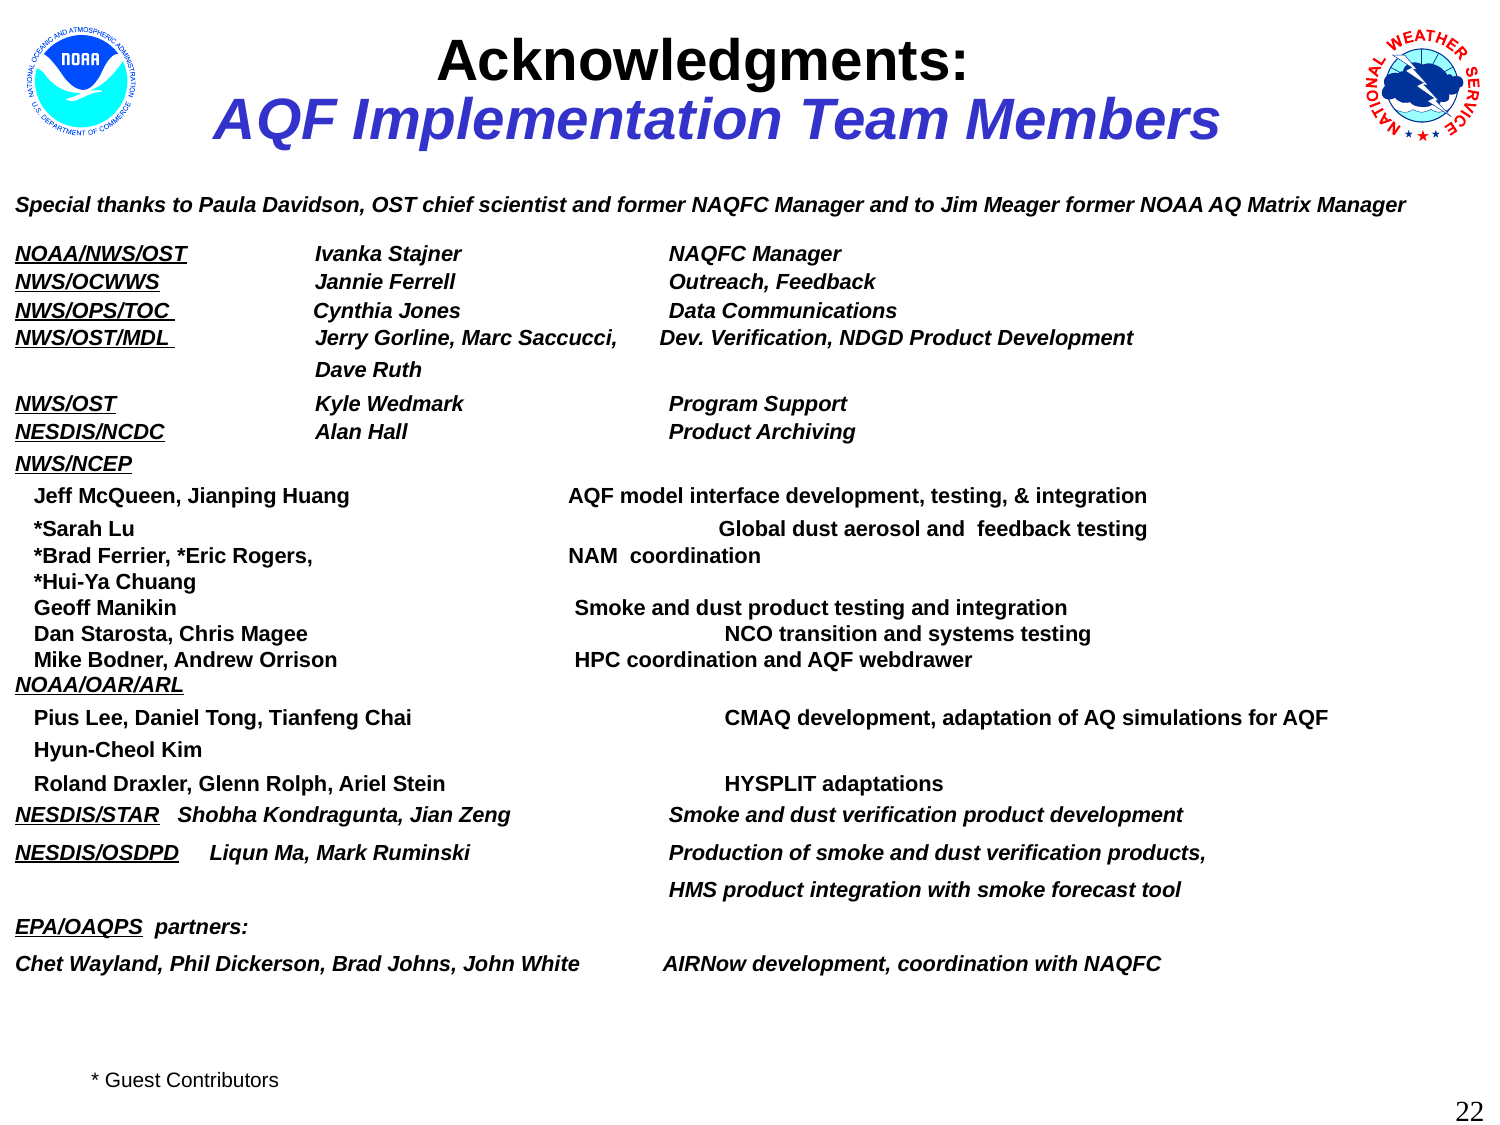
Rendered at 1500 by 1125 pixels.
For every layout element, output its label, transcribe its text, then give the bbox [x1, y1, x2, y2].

slide_number 22 [1424, 1084, 1500, 1125]
text_box * Guest Contributors [1, 1062, 295, 1099]
list Special thanks to Paula Davidson, OST chief scientist and former NAQFC Manager and to Jim Meager former NOAA AQ Matrix Manager NOAA/NWS/OST Ivanka Stajner NAQFC Manager NWS/OCWWS Jannie Ferrell Outreach, Feedback NWS/OPS/TOC Cynthia Jones Data Communications NWS/OST/MDL Jerry Gorline, Marc Saccucci, Dev. Verification, NDGD Product Development Dave Ruth NWS/OST Kyle Wedmark Program Support NESDIS/NCDC Alan Hall Product Archiving NWS/NCEP Jeff McQueen, Jianping Huang AQF model interface development, testing, & integration *Sarah Lu Global dust aerosol and feedback testing *Brad Ferrier, *Eric Rogers, NAM coordination *Hui-Ya Chuang Geoff Manikin Smoke and dust product testing and integration Dan Starosta, Chris Magee NCO transition and systems testing Mike Bodner, Andrew Orrison HPC coordination and AQF webdrawer NOAA/OAR/ARL Pius Lee, Daniel Tong, Tianfeng Chai CMAQ development, adaptation of AQ simulations for AQF Hyun-Cheol Kim Roland Draxler, Glenn Rolph, Ariel Stein HYSPLIT adaptations NESDIS/STAR Shobha Kondragunta, Jian Zeng Smoke and dust verification product development NESDIS/OSDPD Liqun Ma, Mark Ruminski Production of smoke and dust verification products, HMS product integration with smoke forecast tool EPA/OAQPS partners: Chet Wayland, Phil Dickerson, Brad Johns, John White AIRNow development, coordination with NAQFC [0, 170, 1500, 1100]
title Acknowledgments: AQF Implementation Team Members [75, 24, 1331, 138]
